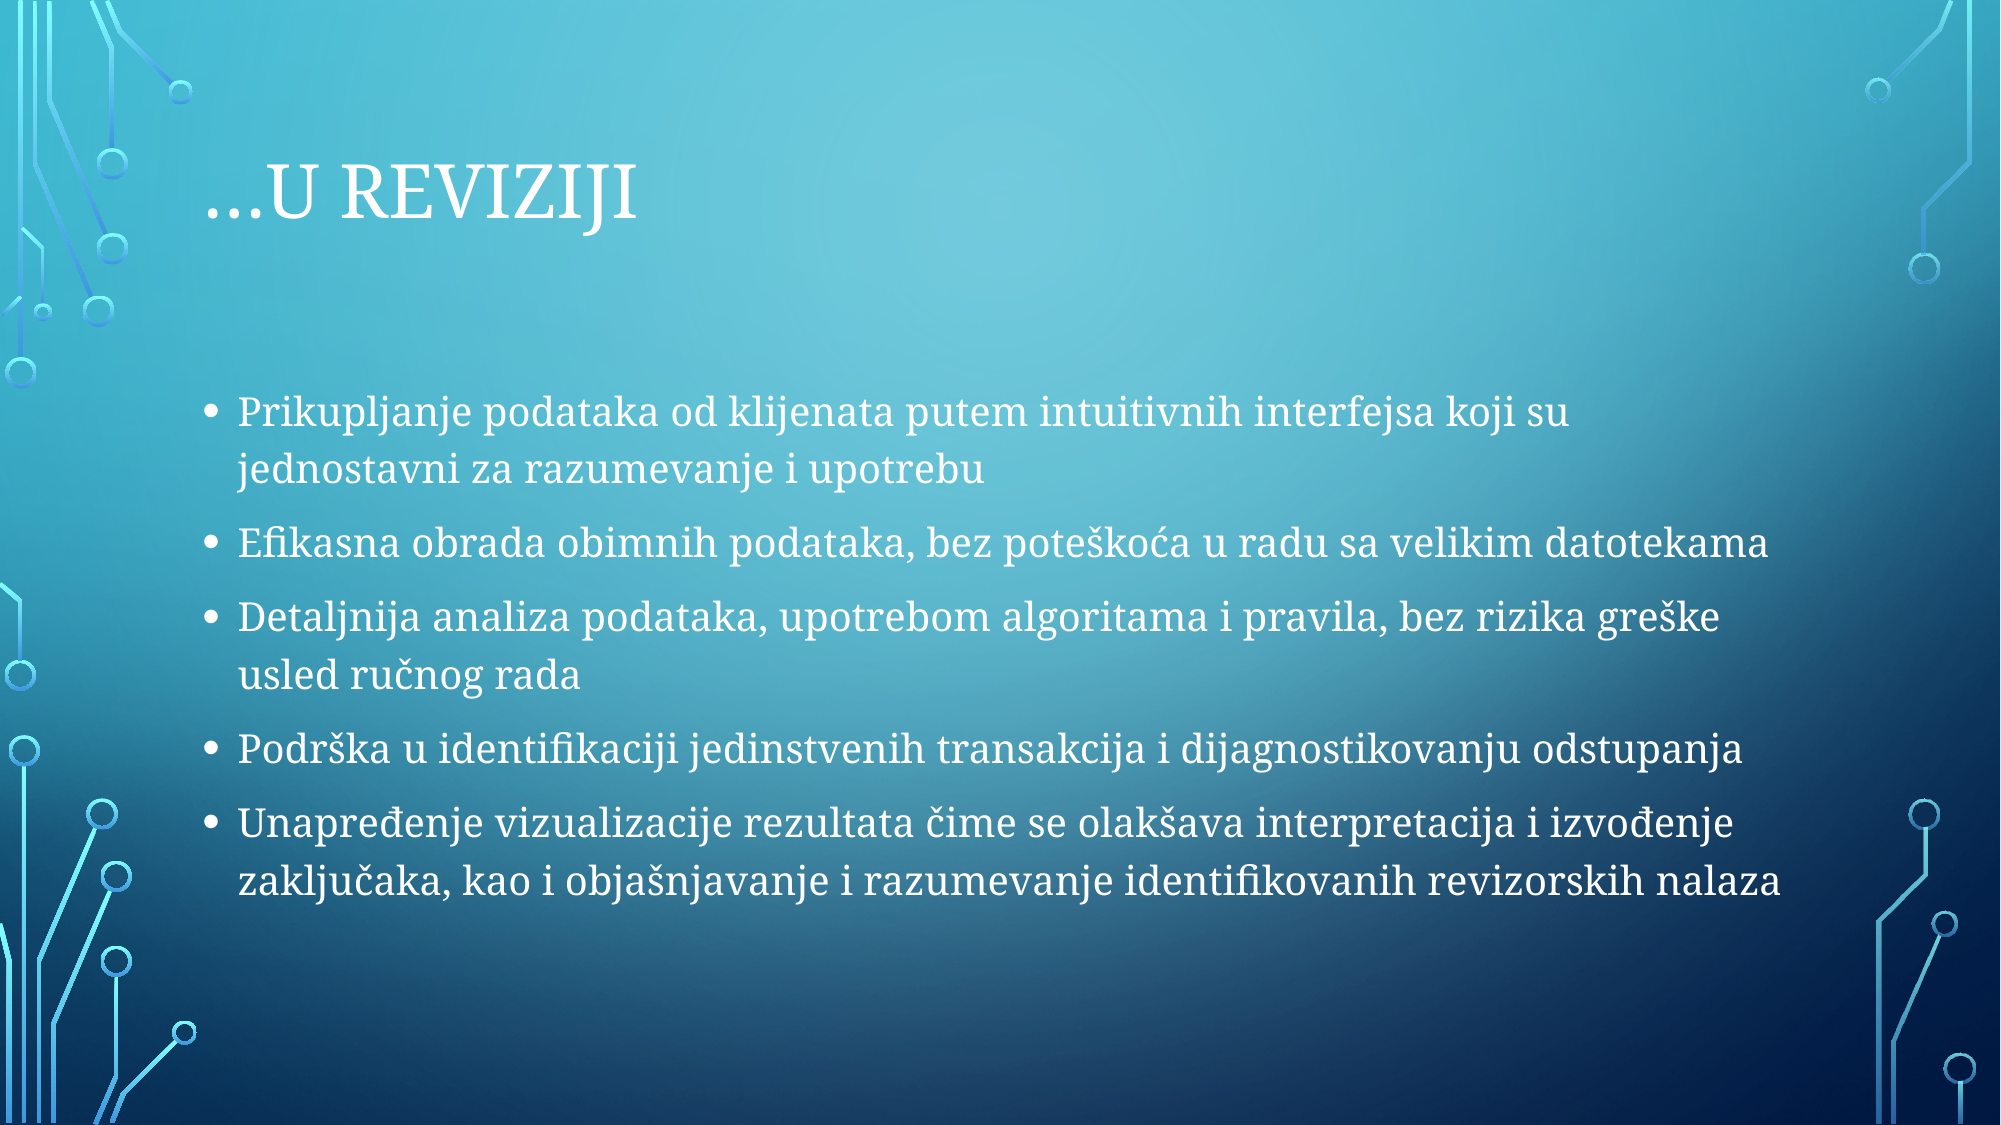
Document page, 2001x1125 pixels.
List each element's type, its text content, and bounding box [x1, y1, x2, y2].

list Prikupljanje podataka od klijenata putem intuitivnih interfejsa koji su jednostavni za razumevanje i upotrebu Efikasna obrada obimnih podataka, bez poteškoća u radu sa velikim datotekama Detaljnija analiza podataka, upotrebom algoritama i pravila, bez rizika greške usled ručnog rada Podrška u identifikaciji jedinstvenih transakcija i dijagnostikovanju odstupanja Unapređenje vizualizacije rezultata čime se olakšava interpretacija i izvođenje zaključaka, kao i objašnjavanje i razumevanje identifikovanih revizorskih nalaza [187, 369, 1813, 950]
title …U reviziji [187, 72, 1813, 316]
